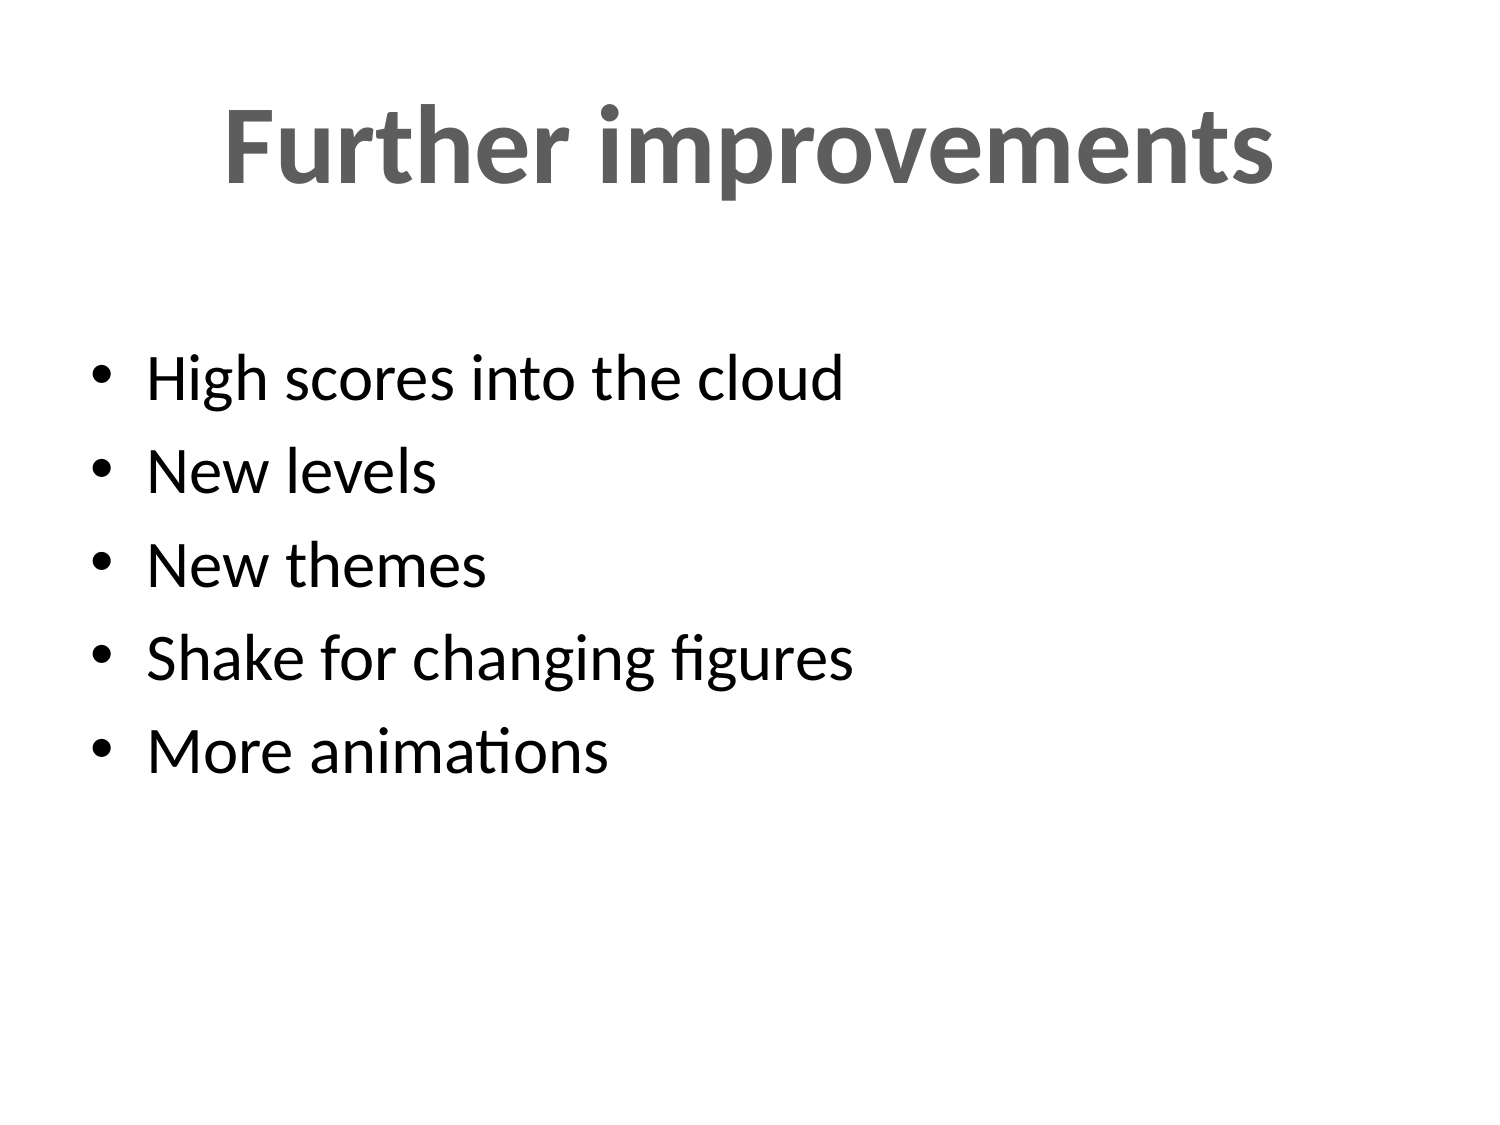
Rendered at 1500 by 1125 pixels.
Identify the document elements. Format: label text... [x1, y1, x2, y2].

list High scores into the cloud New levels New themes Shake for changing figures More animations [75, 326, 1425, 1005]
title Further improvements [75, 45, 1425, 233]
